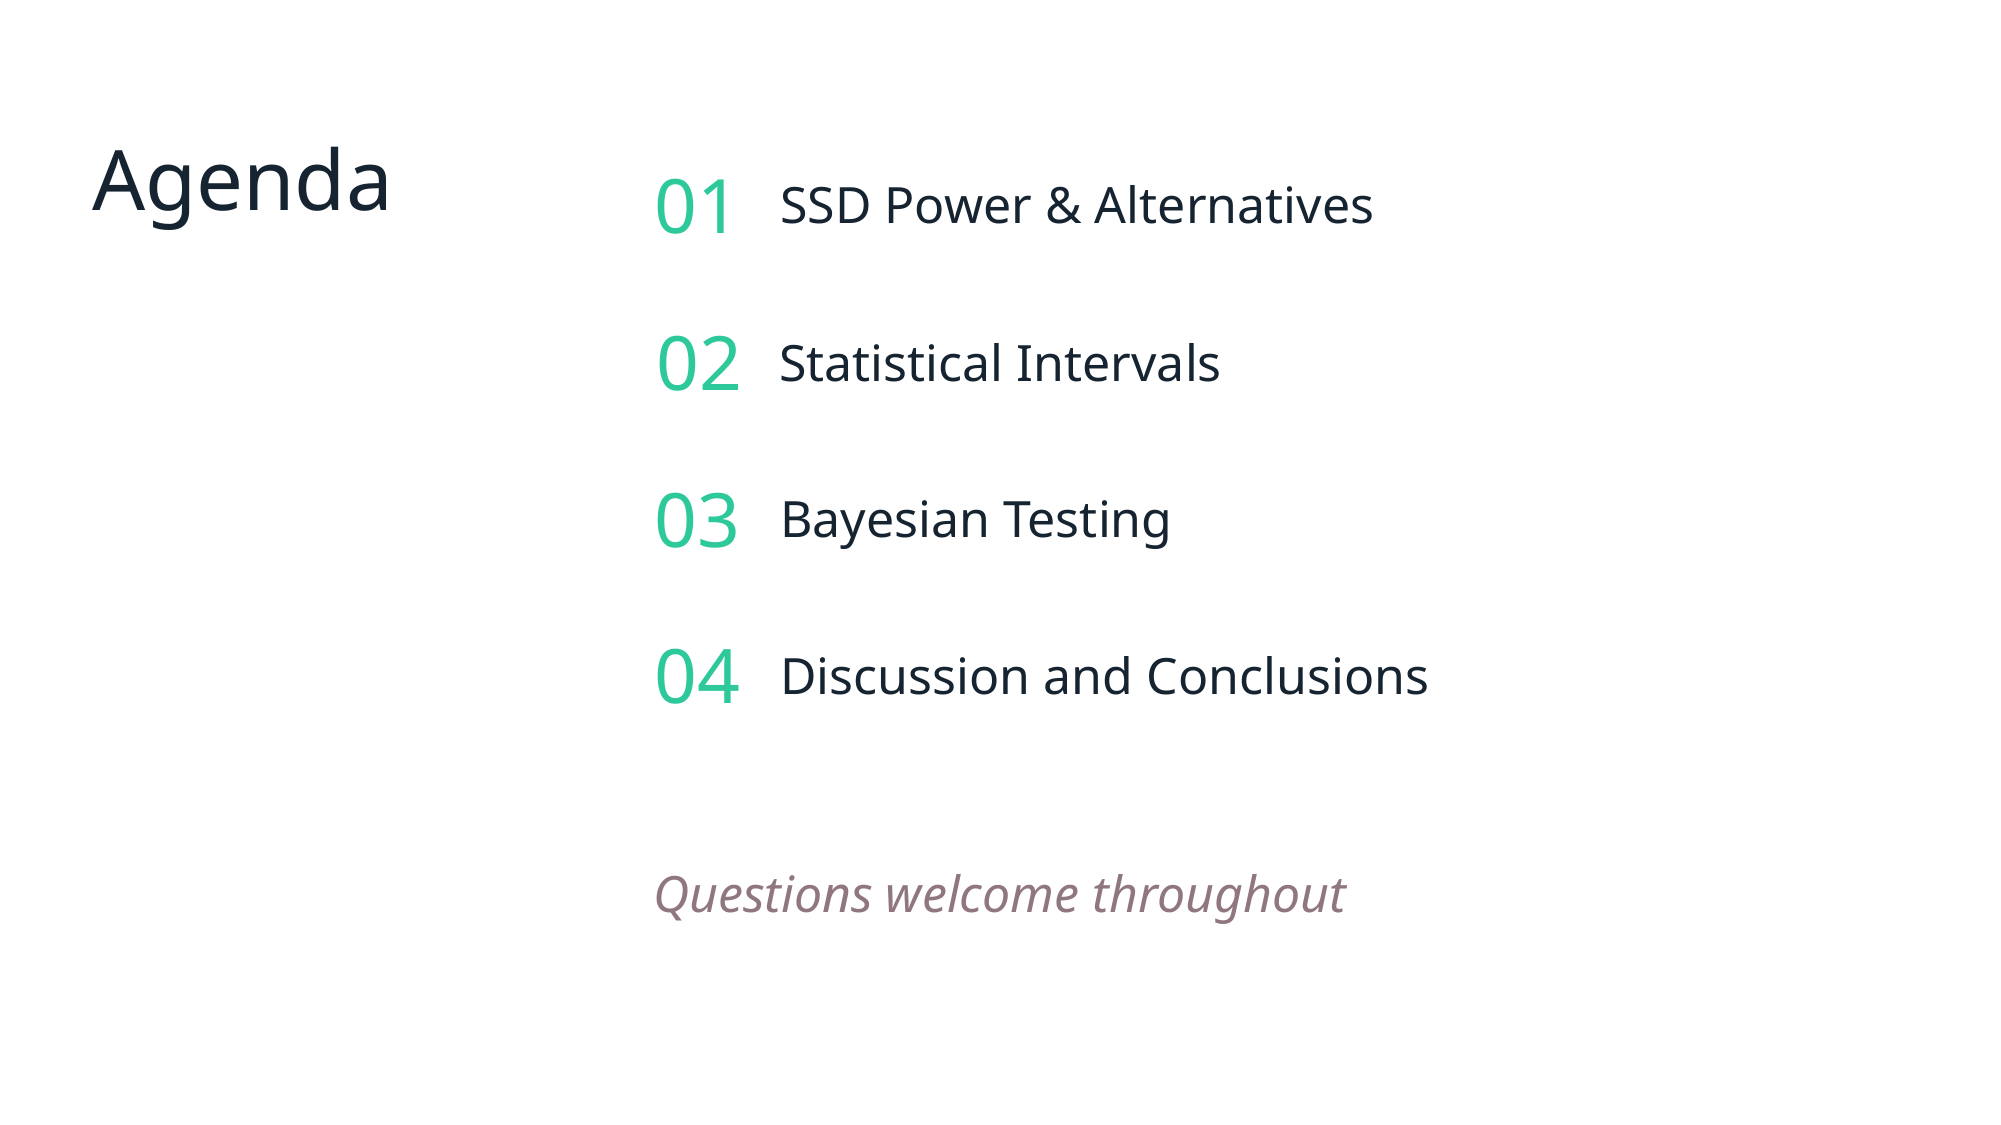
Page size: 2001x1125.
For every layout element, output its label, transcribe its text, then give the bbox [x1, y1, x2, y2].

text_box Discussion and Conclusions [765, 636, 1947, 712]
text_box 01 [640, 150, 765, 256]
text_box 02 [641, 307, 766, 413]
text_box Statistical Intervals [764, 323, 1946, 399]
text_box 04 [640, 620, 765, 726]
text_box Agenda [87, 118, 738, 235]
text_box Bayesian Testing [765, 479, 1947, 555]
text_box 03 [640, 464, 765, 570]
text_box SSD Power & Alternatives [765, 165, 1947, 241]
text_box Questions welcome throughout [499, 855, 1501, 930]
